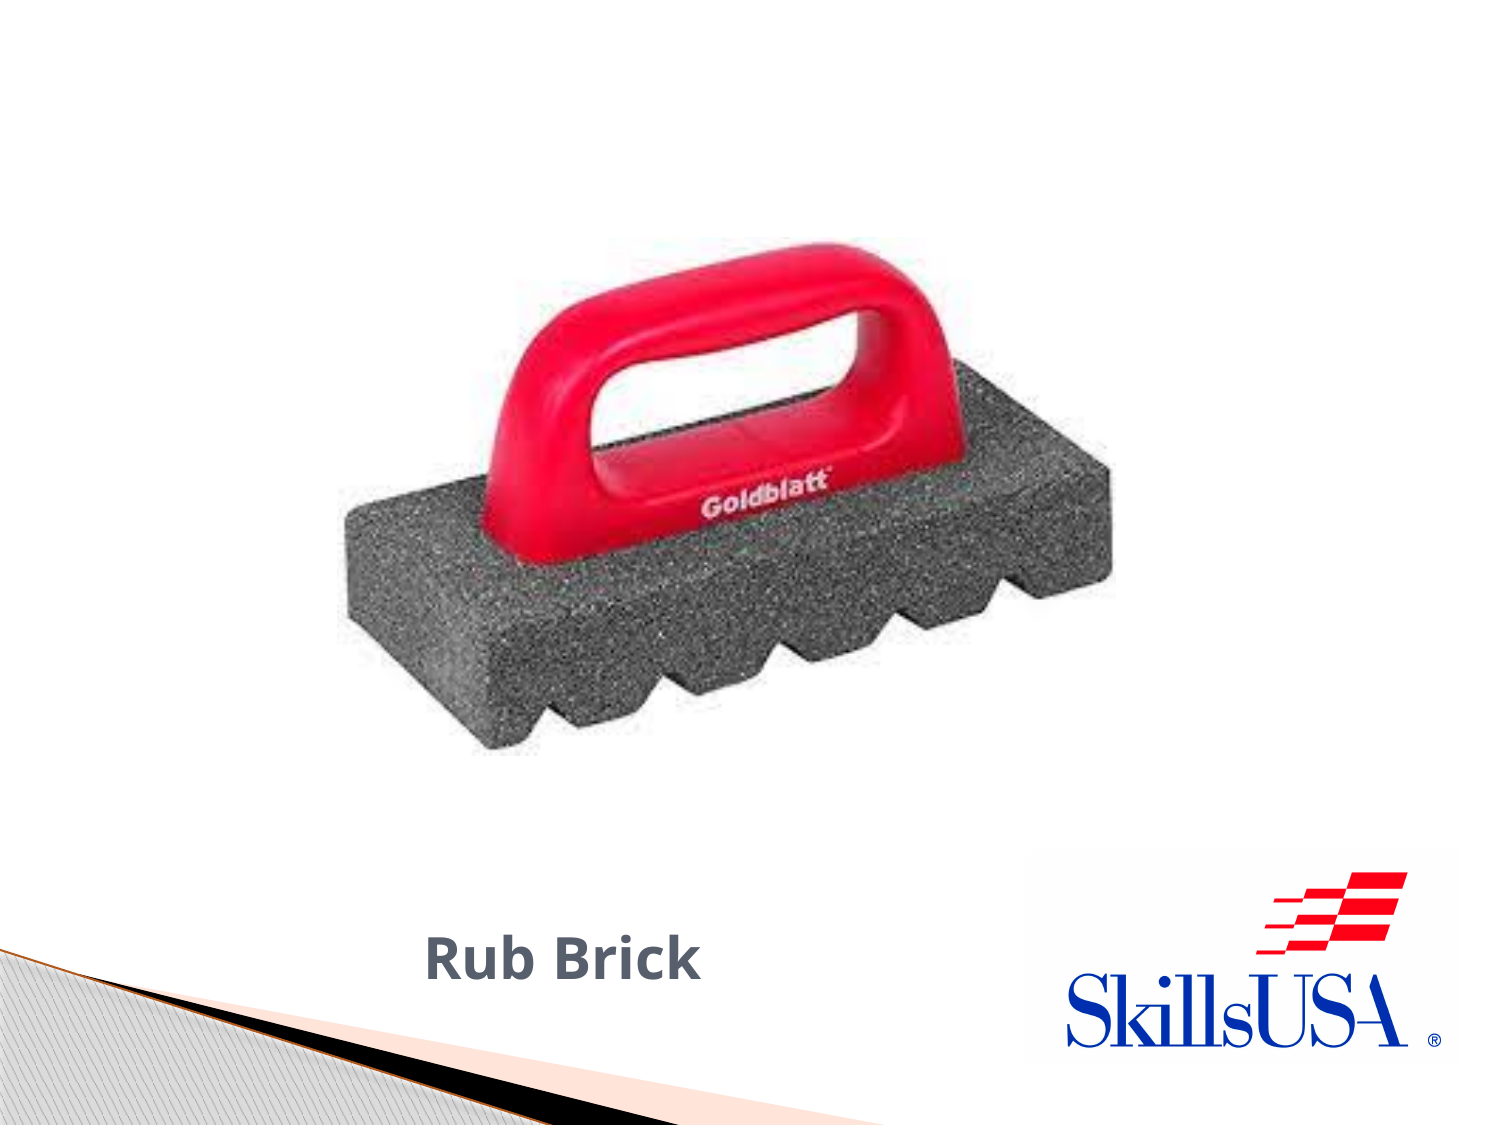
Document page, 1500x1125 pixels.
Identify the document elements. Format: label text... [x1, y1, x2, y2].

title Rub Brick [99, 912, 1018, 1000]
picture [337, 237, 1116, 756]
picture [1024, 849, 1459, 1065]
